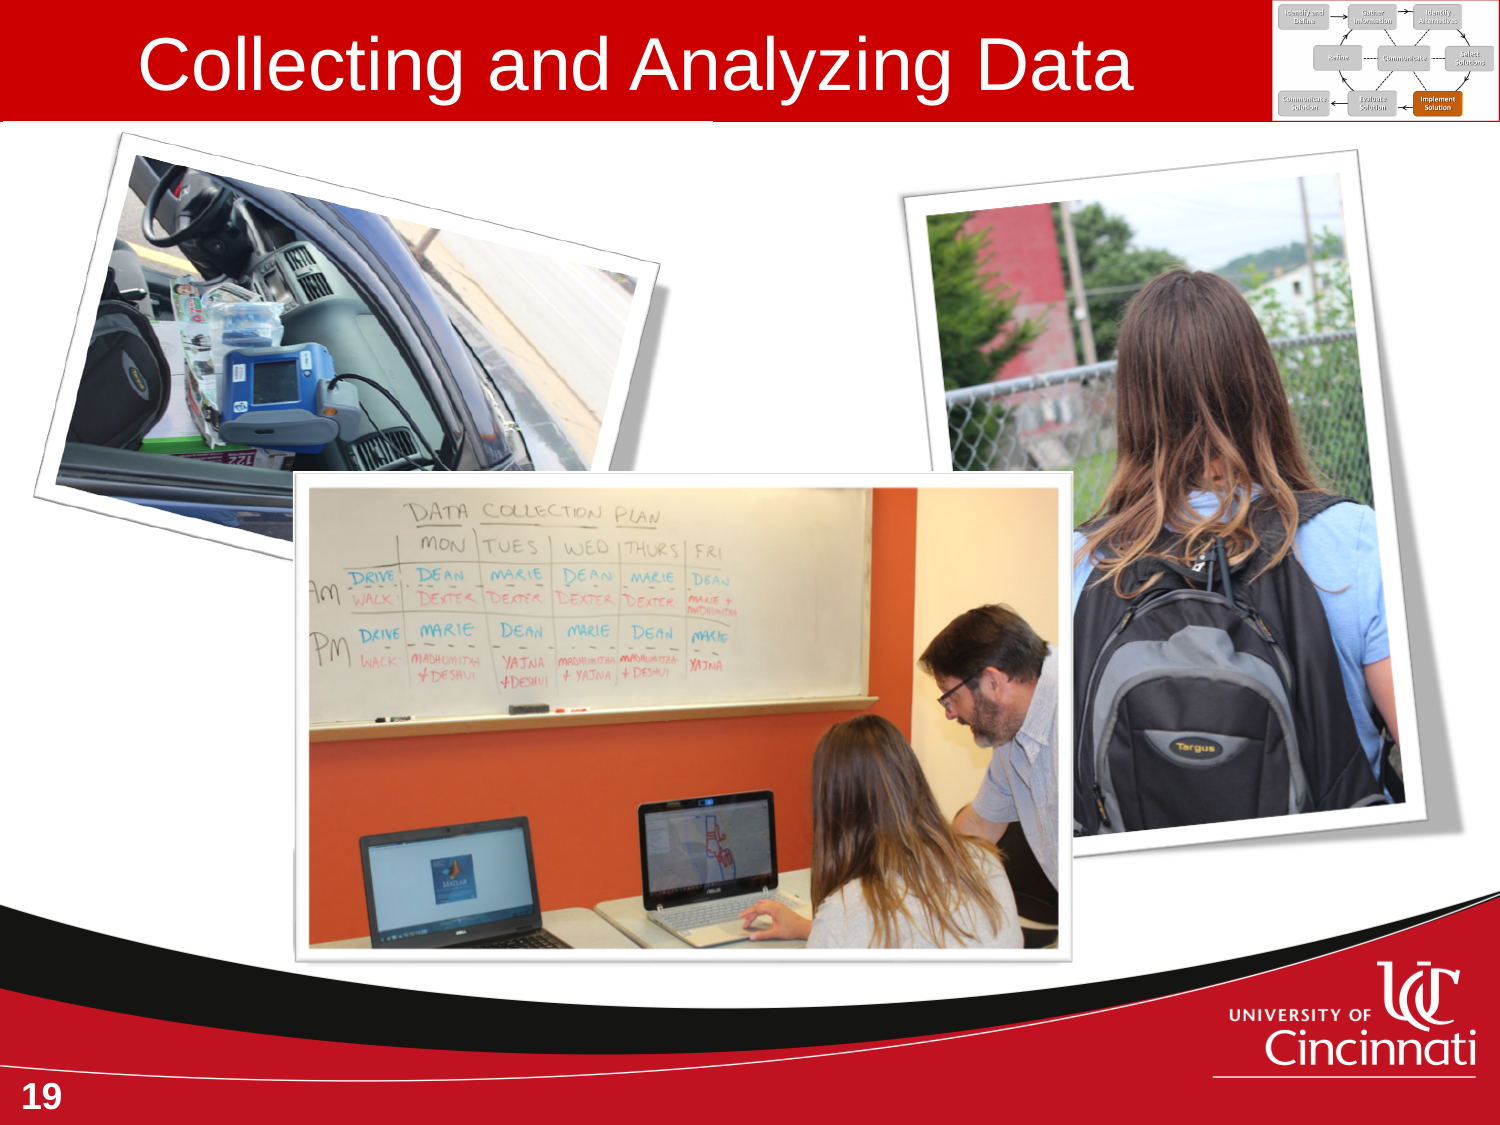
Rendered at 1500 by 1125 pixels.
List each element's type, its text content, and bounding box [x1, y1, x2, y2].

slide_number 19 [0, 1051, 78, 1125]
picture [0, 0, 1500, 1125]
title Collecting and Analyzing Data [0, 0, 1269, 122]
